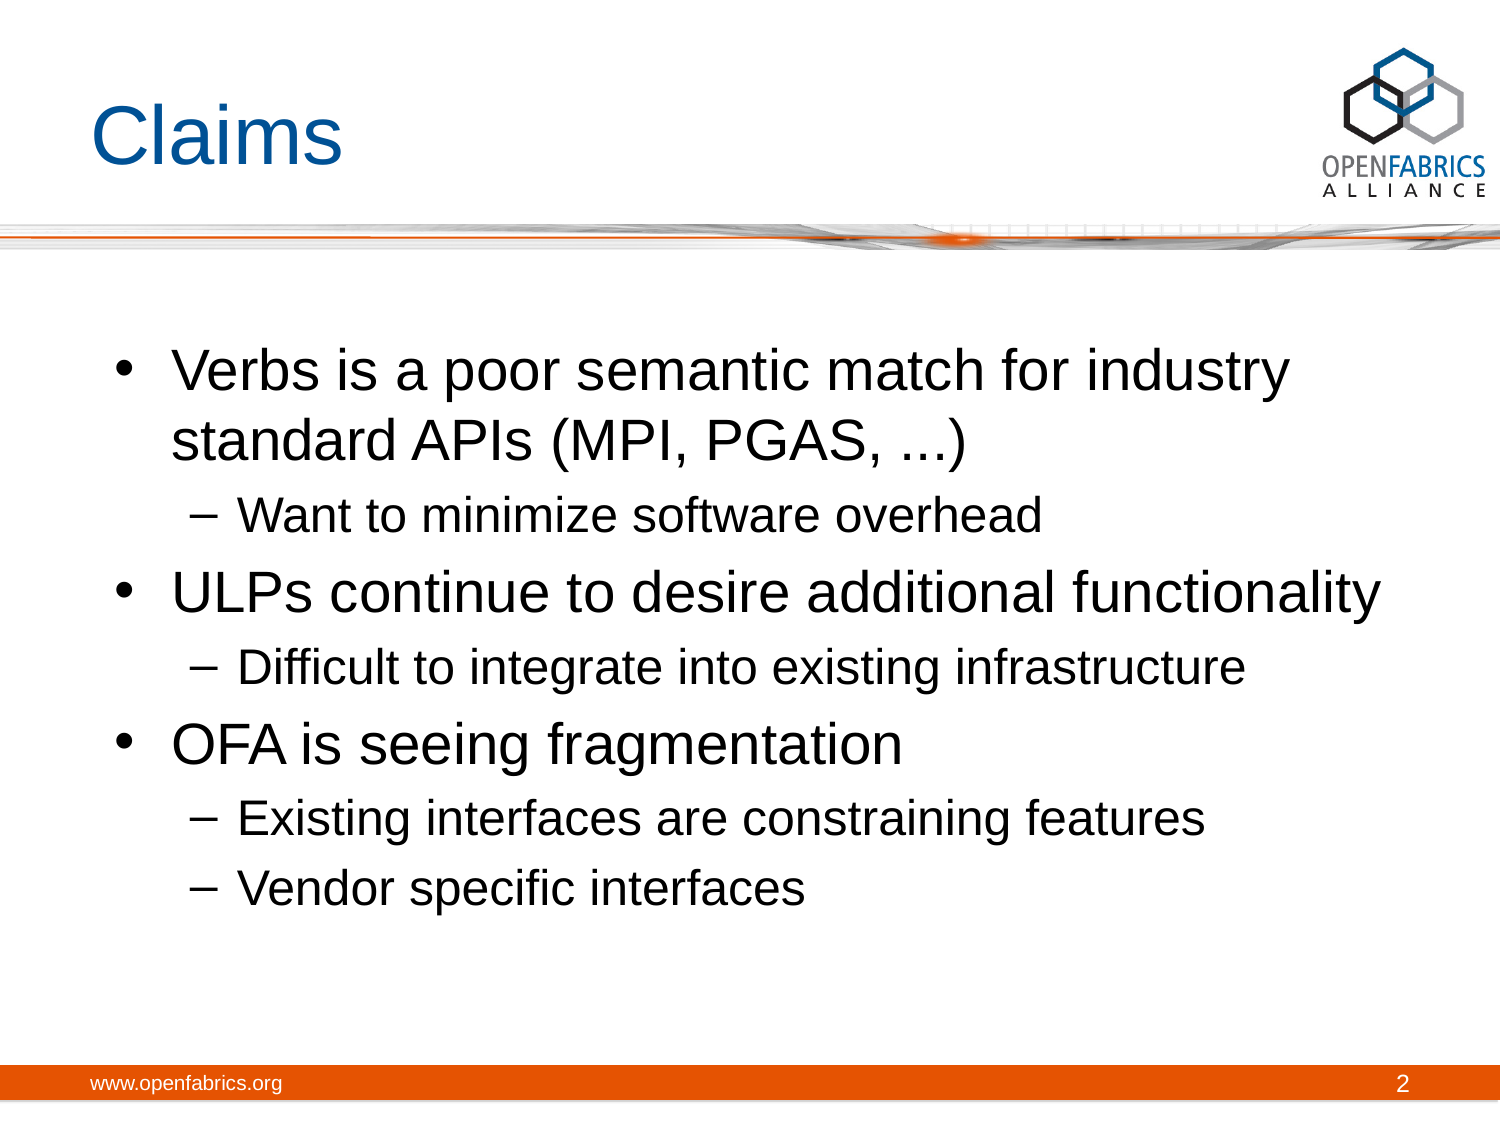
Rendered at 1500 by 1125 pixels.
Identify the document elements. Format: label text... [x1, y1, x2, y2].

picture [0, 239, 1500, 250]
footer www.openfabrics.org [75, 1052, 550, 1113]
slide_number 2 [1074, 1052, 1425, 1113]
picture [0, 224, 1500, 236]
title Claims [75, 37, 1300, 225]
picture [1312, 37, 1494, 219]
list Verbs is a poor semantic match for industry standard APIs (MPI, PGAS, ...) Want to minimize software overhead ULPs continue to desire additional functionality Difficult to integrate into existing infrastructure OFA is seeing fragmentation Existing interfaces are constraining features Vendor specific interfaces [99, 324, 1450, 1088]
